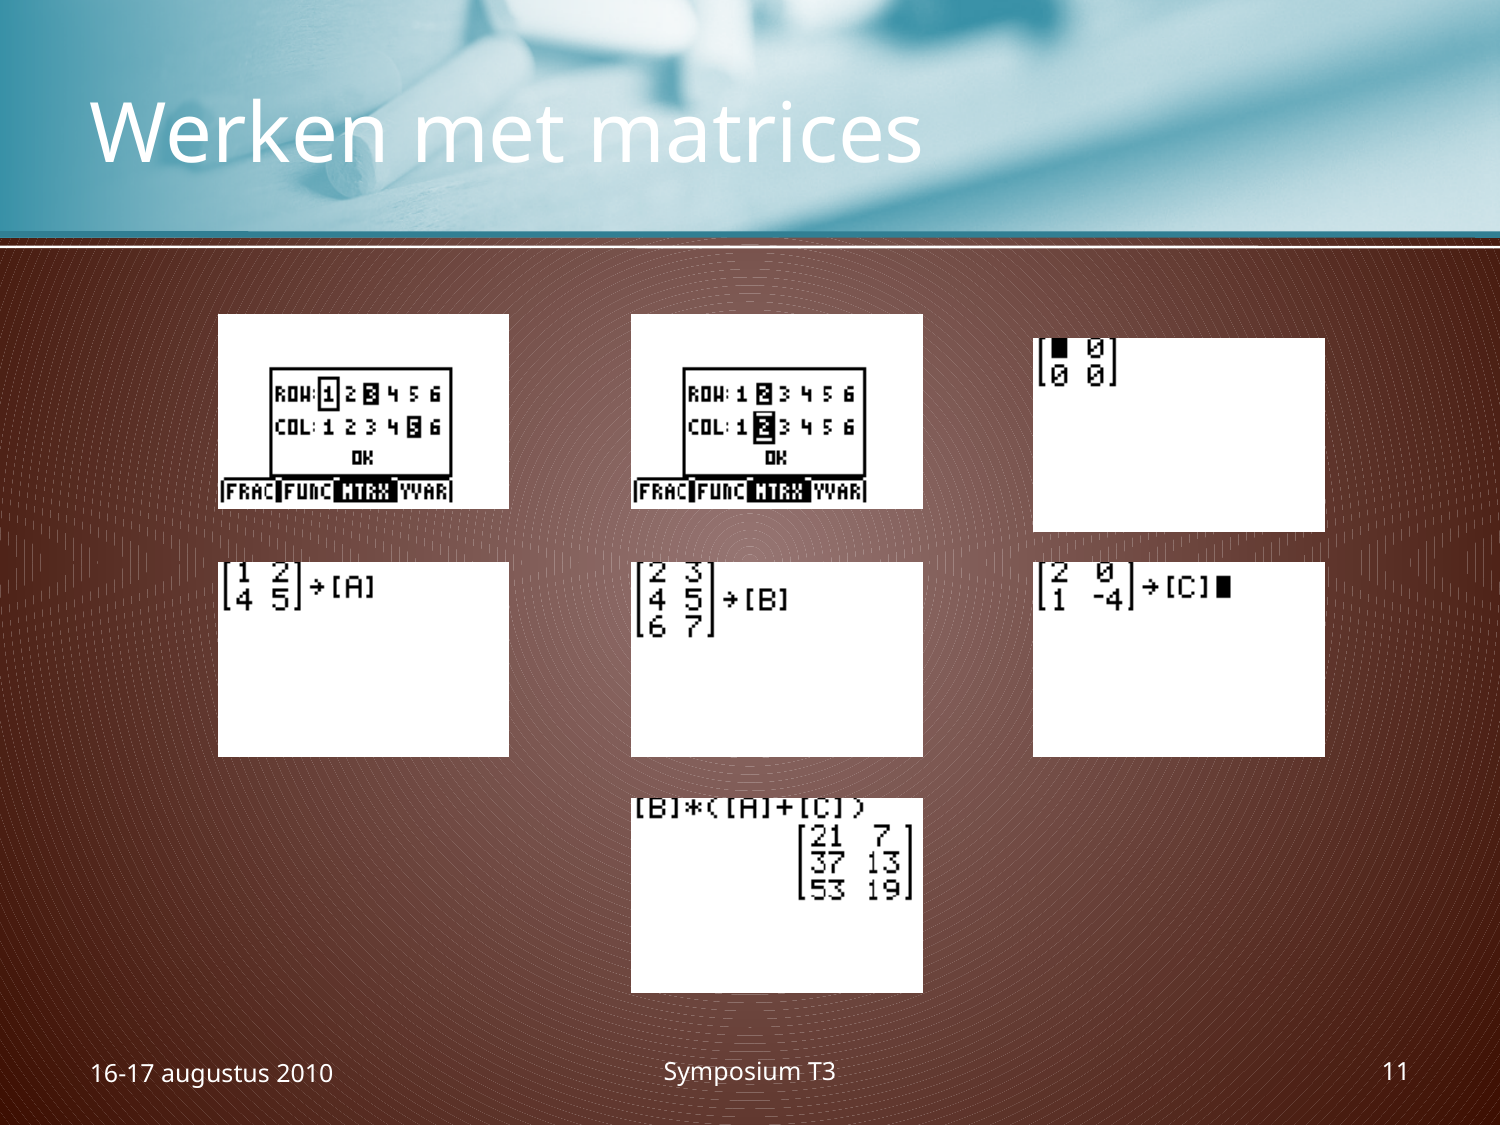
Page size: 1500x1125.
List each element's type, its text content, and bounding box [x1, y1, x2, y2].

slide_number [75, 1042, 425, 1103]
slide_number 11 [1074, 1042, 1425, 1103]
picture [218, 562, 510, 757]
footer Symposium T3 [512, 1042, 988, 1103]
title Werken met matrices [75, 24, 1425, 233]
picture [1033, 338, 1325, 532]
picture [631, 798, 923, 993]
picture [1033, 562, 1325, 757]
picture [218, 314, 510, 509]
picture [631, 314, 923, 509]
picture [631, 562, 923, 757]
